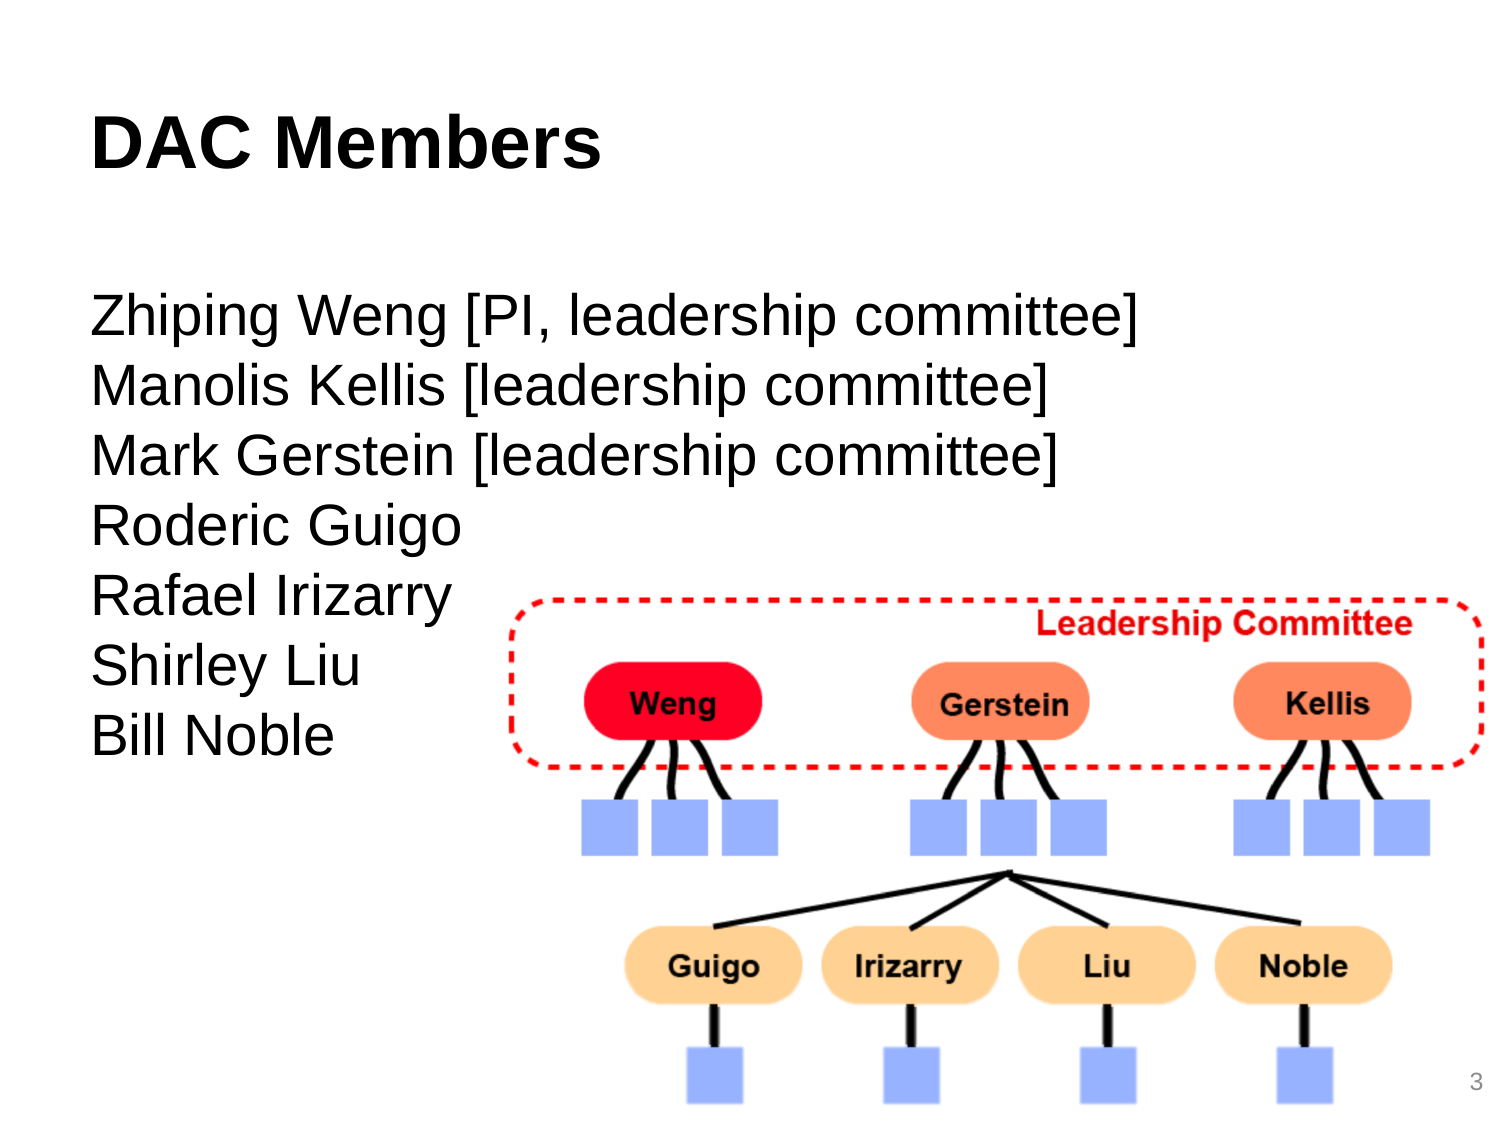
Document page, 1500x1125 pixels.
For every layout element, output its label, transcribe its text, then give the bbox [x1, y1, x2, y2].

text_box [491, 562, 1500, 1125]
list Zhiping Weng [PI, leadership committee] Manolis Kellis [leadership committee] Mark Gerstein [leadership committee] Roderic Guigo Rafael Irizarry Shirley Liu Bill Noble [75, 262, 1425, 1078]
title DAC Members [75, 45, 1425, 233]
